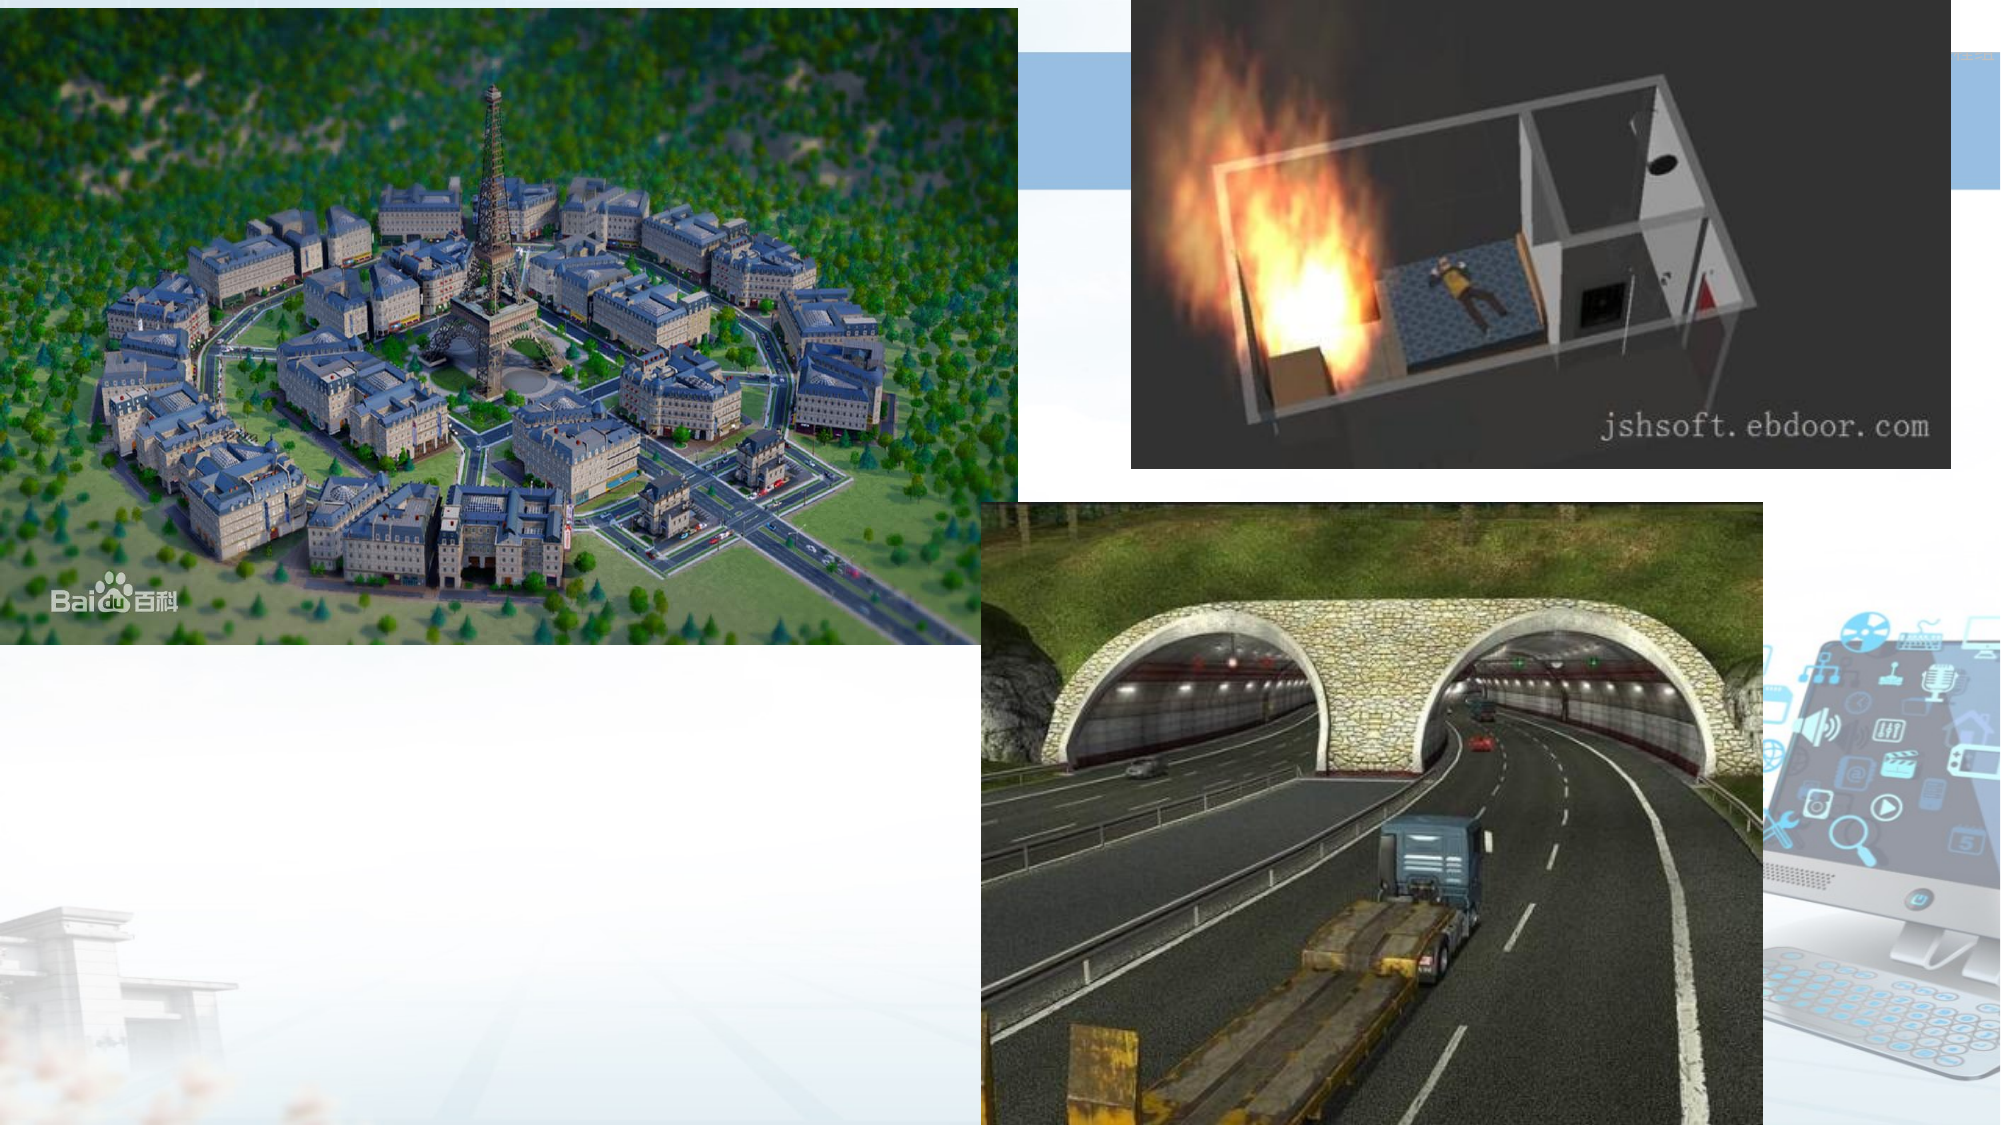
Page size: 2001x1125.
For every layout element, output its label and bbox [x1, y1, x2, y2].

picture [0, 0, 2001, 1125]
list [1131, 0, 1951, 469]
